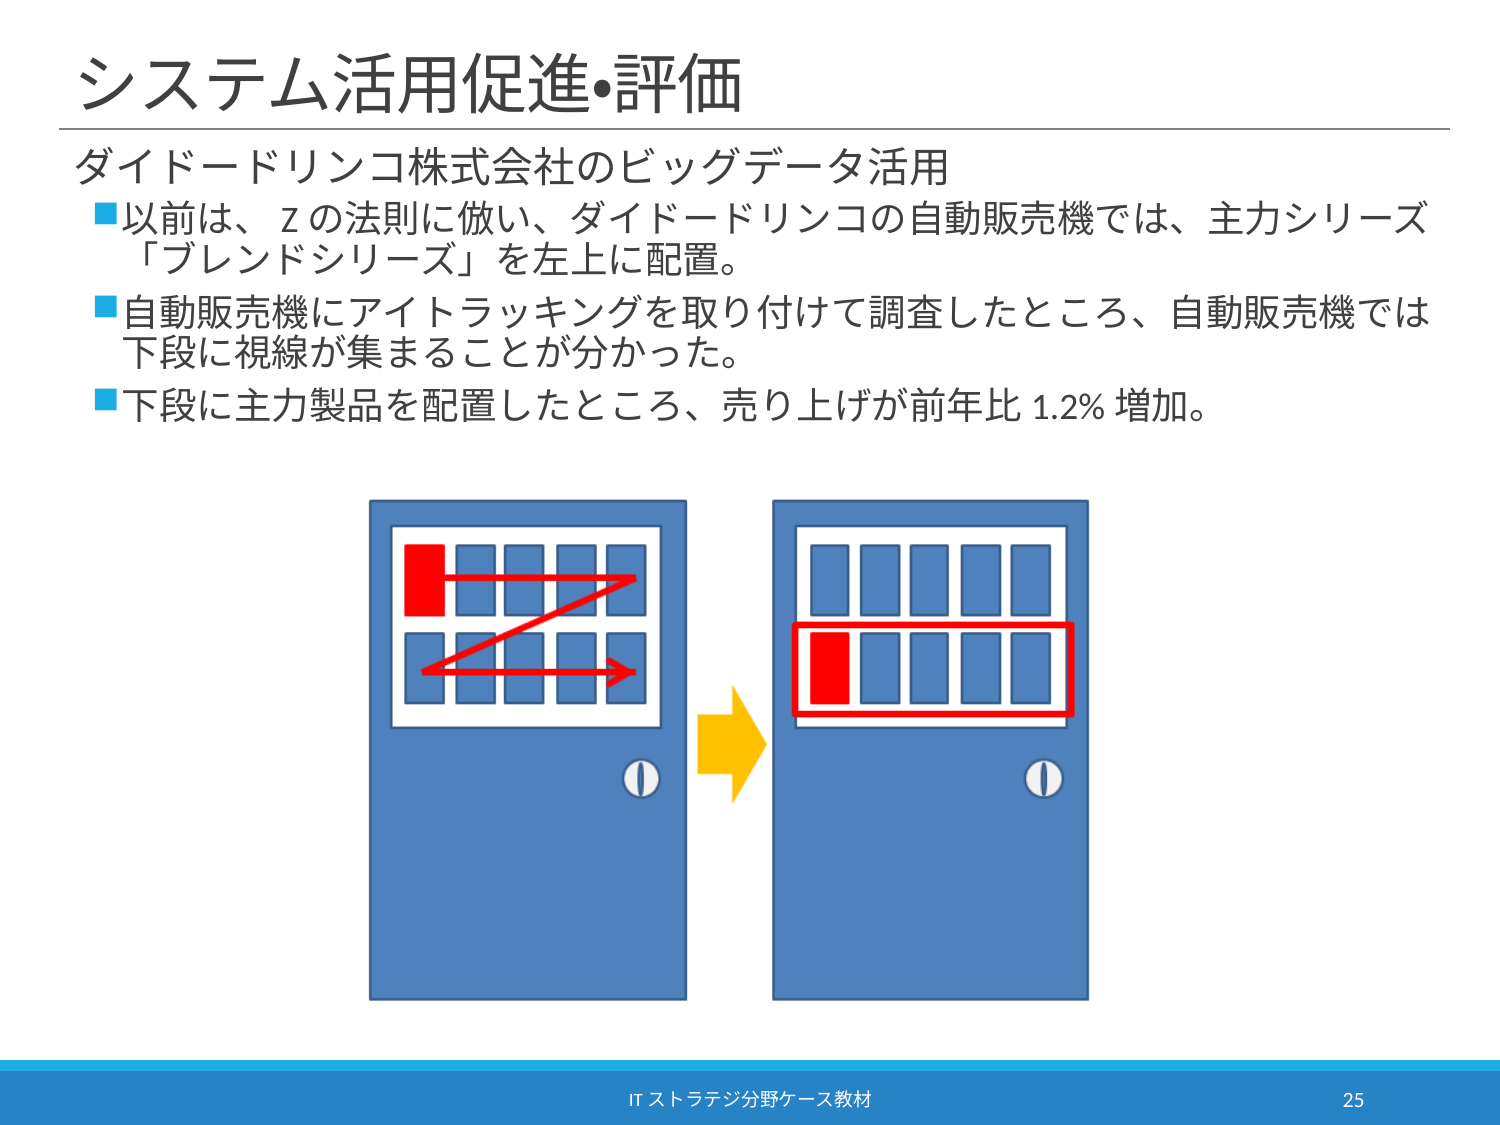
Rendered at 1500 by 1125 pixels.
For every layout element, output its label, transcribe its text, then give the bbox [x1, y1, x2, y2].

list ダイドードリンコ株式会社のビッグデータ活用 以前は、Zの法則に倣い、ダイドードリンコの自動販売機では、主力シリーズ「ブレンドシリーズ」を左上に配置。 自動販売機にアイトラッキングを取り付けて調査したところ、自動販売機では下段に視線が集まることが分かった。 下段に主力製品を配置したところ、売り上げが前年比1.2%増加。 [58, 139, 1450, 493]
slide_number 25 [1218, 1077, 1380, 1120]
picture [359, 492, 1098, 1011]
footer ITストラテジ分野ケース教材 [453, 1077, 1047, 1120]
title システム活用促進・評価 [58, 47, 1450, 130]
